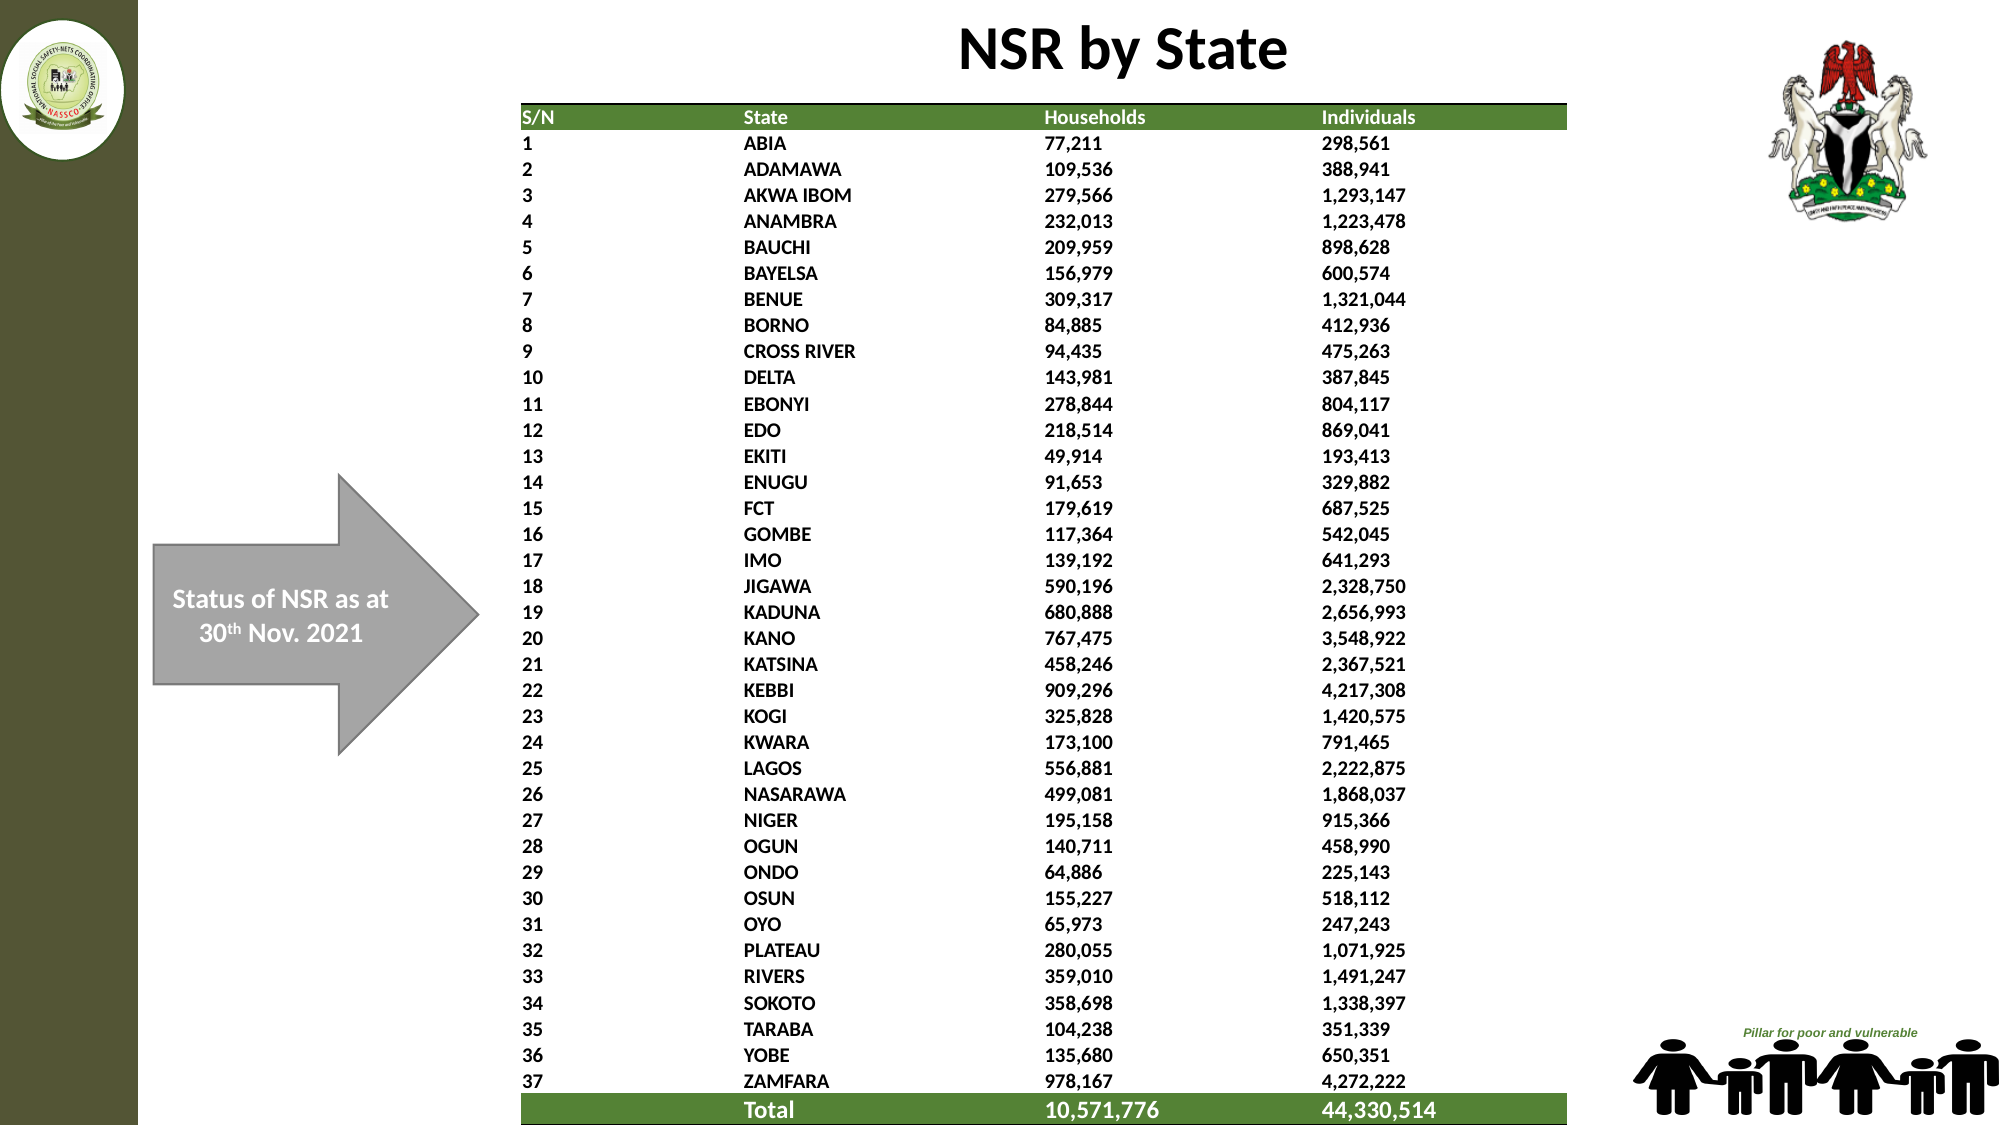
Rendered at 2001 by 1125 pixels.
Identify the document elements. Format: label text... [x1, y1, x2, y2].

table_cell 18 [521, 573, 743, 599]
table_cell ONDO [743, 859, 1044, 885]
table_cell 1,420,575 [1321, 703, 1567, 729]
table_cell 8 [521, 312, 743, 338]
table_cell 17 [521, 547, 743, 573]
table_cell KEBBI [743, 677, 1044, 703]
table_cell 34 [521, 989, 743, 1015]
table_cell Total [743, 1093, 1044, 1124]
table_cell 1,071,925 [1321, 937, 1567, 963]
table_cell 278,844 [1044, 390, 1321, 416]
table_cell 1,321,044 [1321, 286, 1567, 312]
table_cell 232,013 [1044, 208, 1321, 234]
table_cell 20 [521, 625, 743, 651]
picture [1633, 1032, 1999, 1122]
picture [1766, 30, 1930, 234]
table_cell BAYELSA [743, 260, 1044, 286]
table_cell 458,246 [1044, 651, 1321, 677]
table_cell 91,653 [1044, 468, 1321, 494]
table_cell 31 [521, 911, 743, 937]
table_cell 29 [521, 859, 743, 885]
table_header Households [1044, 105, 1321, 130]
table_cell 978,167 [1044, 1067, 1321, 1093]
table_cell 298,561 [1321, 130, 1567, 156]
table_cell 24 [521, 729, 743, 755]
table_header Individuals [1321, 105, 1567, 130]
table_cell ADAMAWA [743, 156, 1044, 182]
table_cell 358,698 [1044, 989, 1321, 1015]
table_cell 15 [521, 494, 743, 521]
table_cell 1,868,037 [1321, 781, 1567, 807]
table_cell 641,293 [1321, 547, 1567, 573]
table_cell 1,293,147 [1321, 182, 1567, 208]
table_cell 28 [521, 833, 743, 859]
table_cell 1,338,397 [1321, 989, 1567, 1015]
table_cell 9 [521, 338, 743, 364]
table_cell OSUN [743, 885, 1044, 911]
table_cell 16 [521, 521, 743, 547]
table_header State [743, 105, 1044, 130]
table_cell 767,475 [1044, 625, 1321, 651]
table_cell 2,222,875 [1321, 755, 1567, 781]
table_cell FCT [743, 494, 1044, 521]
table_cell 909,296 [1044, 677, 1321, 703]
table_cell YOBE [743, 1041, 1044, 1067]
table_cell 650,351 [1321, 1041, 1567, 1067]
table_cell DELTA [743, 364, 1044, 390]
table_cell 25 [521, 755, 743, 781]
table_cell 499,081 [1044, 781, 1321, 807]
table_cell KADUNA [743, 599, 1044, 625]
table_cell OYO [743, 911, 1044, 937]
table_cell 2,328,750 [1321, 573, 1567, 599]
table_cell 7 [521, 286, 743, 312]
table_cell ANAMBRA [743, 208, 1044, 234]
table_cell 2 [521, 156, 743, 182]
table_cell KOGI [743, 703, 1044, 729]
table_cell 135,680 [1044, 1041, 1321, 1067]
table_cell PLATEAU [743, 937, 1044, 963]
table_cell 26 [521, 781, 743, 807]
table_cell 3 [521, 182, 743, 208]
table_cell 791,465 [1321, 729, 1567, 755]
table_cell 6 [521, 260, 743, 286]
table_cell KWARA [743, 729, 1044, 755]
table_cell [521, 1093, 743, 1124]
table_cell 64,886 [1044, 859, 1321, 885]
table_cell 143,981 [1044, 364, 1321, 390]
table_cell BAUCHI [743, 234, 1044, 260]
table_cell 898,628 [1321, 234, 1567, 260]
table_cell CROSS RIVER [743, 338, 1044, 364]
table_cell ABIA [743, 130, 1044, 156]
table_cell 279,566 [1044, 182, 1321, 208]
table_cell 139,192 [1044, 547, 1321, 573]
table_cell 209,959 [1044, 234, 1321, 260]
table_cell 387,845 [1321, 364, 1567, 390]
table_cell ZAMFARA [743, 1067, 1044, 1093]
table_cell NASARAWA [743, 781, 1044, 807]
table_cell 22 [521, 677, 743, 703]
table_cell RIVERS [743, 963, 1044, 989]
table_cell 13 [521, 442, 743, 468]
table_cell GOMBE [743, 521, 1044, 547]
table_cell ENUGU [743, 468, 1044, 494]
table_cell 475,263 [1321, 338, 1567, 364]
table_cell 155,227 [1044, 885, 1321, 911]
table_cell 117,364 [1044, 521, 1321, 547]
table_cell 94,435 [1044, 338, 1321, 364]
table_cell 109,536 [1044, 156, 1321, 182]
table_cell 590,196 [1044, 573, 1321, 599]
table_cell 23 [521, 703, 743, 729]
table_cell BENUE [743, 286, 1044, 312]
table_cell 869,041 [1321, 416, 1567, 442]
table_cell LAGOS [743, 755, 1044, 781]
table_cell 3,548,922 [1321, 625, 1567, 651]
table_cell KATSINA [743, 651, 1044, 677]
table_cell 2,367,521 [1321, 651, 1567, 677]
table_cell 27 [521, 807, 743, 833]
table_cell 19 [521, 599, 743, 625]
table_cell 680,888 [1044, 599, 1321, 625]
table_cell 687,525 [1321, 494, 1567, 521]
table_cell 280,055 [1044, 937, 1321, 963]
table_cell 156,979 [1044, 260, 1321, 286]
table_cell 140,711 [1044, 833, 1321, 859]
table_cell 1 [521, 130, 743, 156]
table_cell 195,158 [1044, 807, 1321, 833]
text_box NSR by State [640, 0, 1609, 90]
table_cell 4,272,222 [1321, 1067, 1567, 1093]
table_cell 12 [521, 416, 743, 442]
table_cell 359,010 [1044, 963, 1321, 989]
table_cell TARABA [743, 1015, 1044, 1041]
table_cell 35 [521, 1015, 743, 1041]
table_cell 542,045 [1321, 521, 1567, 547]
table_cell 804,117 [1321, 390, 1567, 416]
table_cell 84,885 [1044, 312, 1321, 338]
table_cell AKWA IBOM [743, 182, 1044, 208]
text_box Status of NSR as at 30th Nov. 2021 [152, 472, 480, 757]
table_cell KANO [743, 625, 1044, 651]
table_cell 32 [521, 937, 743, 963]
table_cell SOKOTO [743, 989, 1044, 1015]
table_cell 412,936 [1321, 312, 1567, 338]
table_cell IMO [743, 547, 1044, 573]
table_cell 104,238 [1044, 1015, 1321, 1041]
table_cell 329,882 [1321, 468, 1567, 494]
table_cell 21 [521, 651, 743, 677]
table_cell 388,941 [1321, 156, 1567, 182]
table_cell 351,339 [1321, 1015, 1567, 1041]
table_cell 218,514 [1044, 416, 1321, 442]
table_cell 49,914 [1044, 442, 1321, 468]
table_cell 556,881 [1044, 755, 1321, 781]
table_cell 30 [521, 885, 743, 911]
picture [19, 42, 107, 134]
table_cell 65,973 [1044, 911, 1321, 937]
table_cell 37 [521, 1067, 743, 1093]
table_cell 10 [521, 364, 743, 390]
table_cell EKITI [743, 442, 1044, 468]
table_cell 33 [521, 963, 743, 989]
table_cell NIGER [743, 807, 1044, 833]
table_cell 225,143 [1321, 859, 1567, 885]
table_cell 325,828 [1044, 703, 1321, 729]
table_header S/N [521, 105, 743, 130]
table_cell 1,491,247 [1321, 963, 1567, 989]
table_cell JIGAWA [743, 573, 1044, 599]
table_cell 77,211 [1044, 130, 1321, 156]
table_cell 458,990 [1321, 833, 1567, 859]
table_cell 2,656,993 [1321, 599, 1567, 625]
table_cell 600,574 [1321, 260, 1567, 286]
table_cell 915,366 [1321, 807, 1567, 833]
table_cell 4,217,308 [1321, 677, 1567, 703]
table_cell 309,317 [1044, 286, 1321, 312]
table_cell 36 [521, 1041, 743, 1067]
table_cell EDO [743, 416, 1044, 442]
table_cell 10,571,776 [1044, 1093, 1321, 1124]
table_cell 1,223,478 [1321, 208, 1567, 234]
table_cell 5 [521, 234, 743, 260]
table_cell 4 [521, 208, 743, 234]
table_cell 173,100 [1044, 729, 1321, 755]
table_cell 518,112 [1321, 885, 1567, 911]
table_cell BORNO [743, 312, 1044, 338]
table_cell 44,330,514 [1321, 1093, 1567, 1124]
table_cell 179,619 [1044, 494, 1321, 521]
table_cell 193,413 [1321, 442, 1567, 468]
table_cell EBONYI [743, 390, 1044, 416]
table_cell 14 [521, 468, 743, 494]
table_cell 11 [521, 390, 743, 416]
table_cell OGUN [743, 833, 1044, 859]
table_cell 247,243 [1321, 911, 1567, 937]
